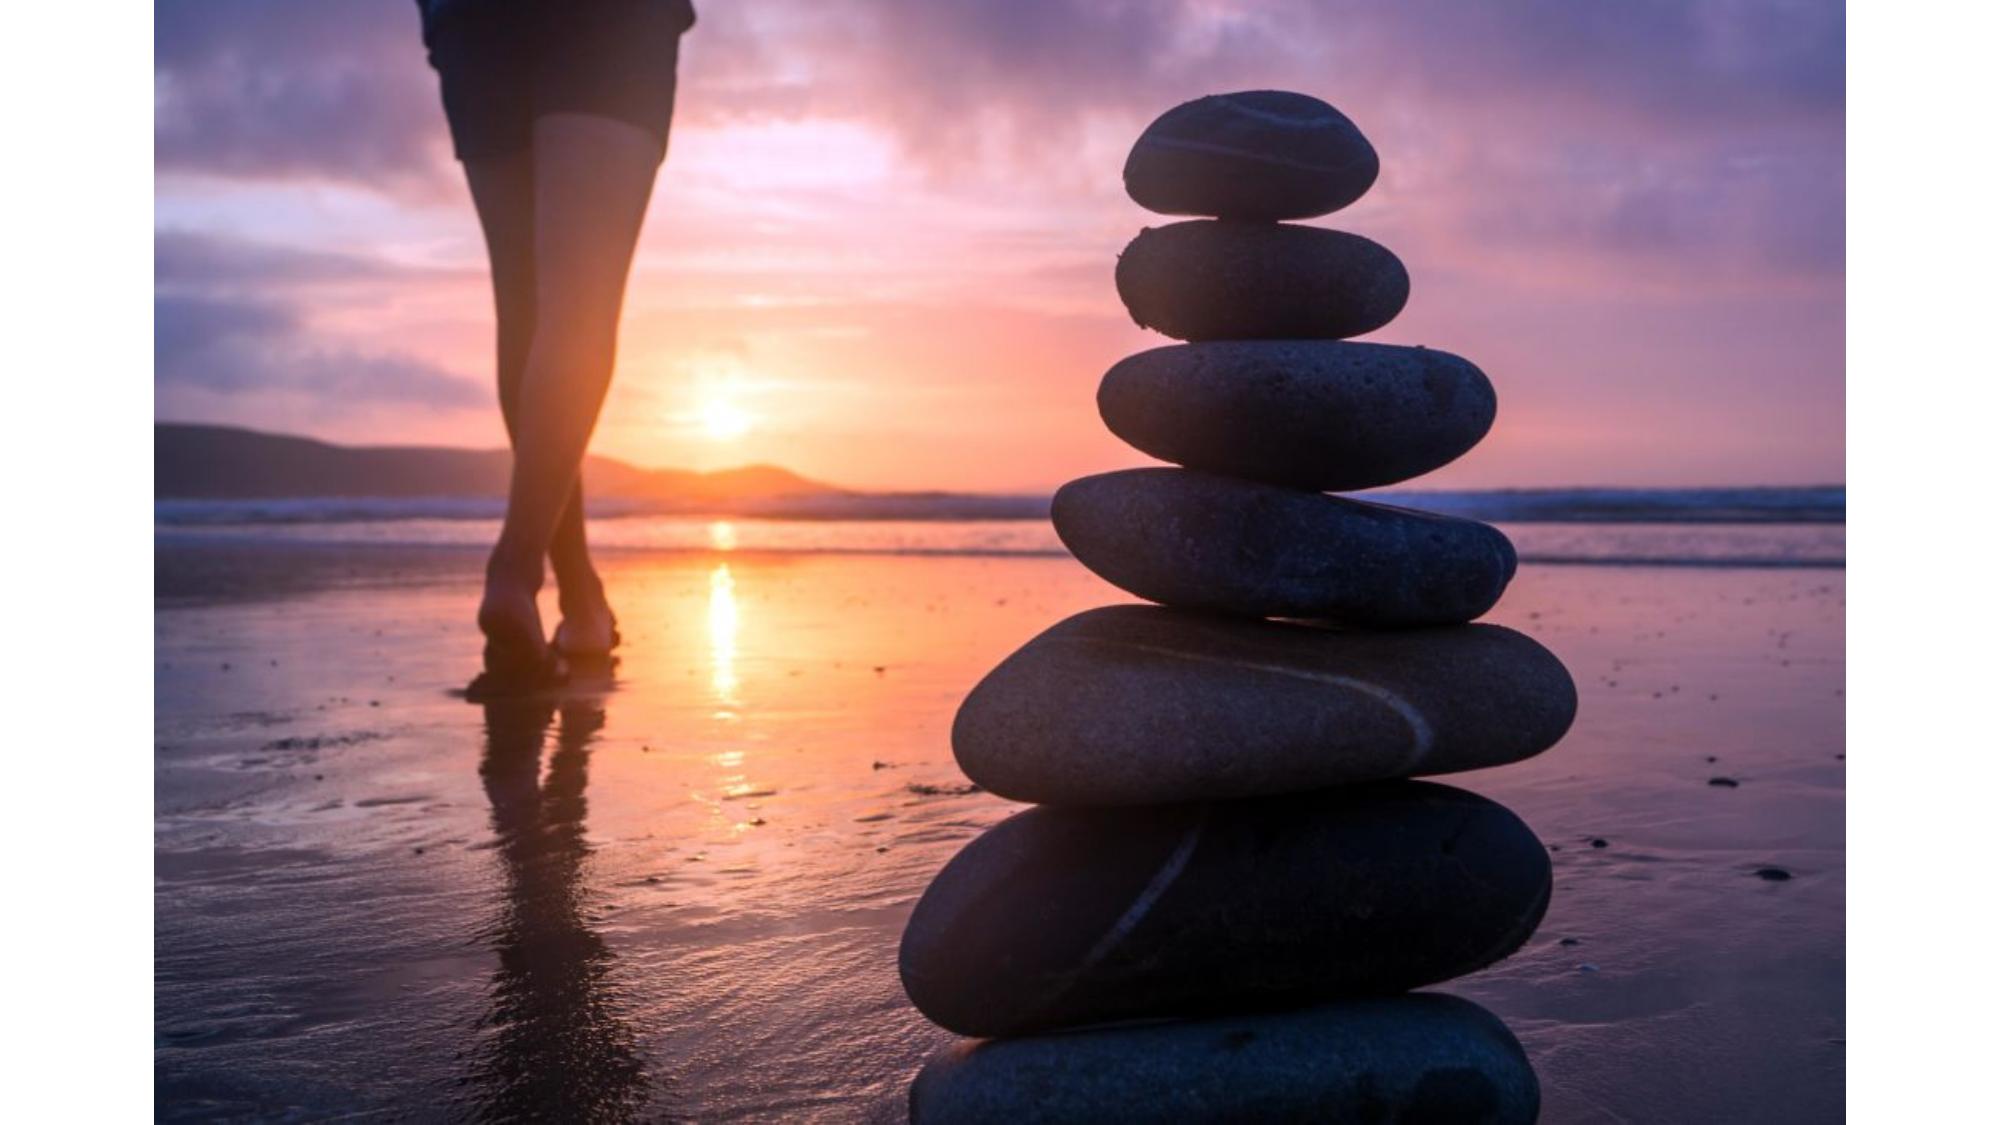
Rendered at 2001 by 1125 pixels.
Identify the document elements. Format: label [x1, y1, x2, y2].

picture [154, 0, 1846, 1125]
